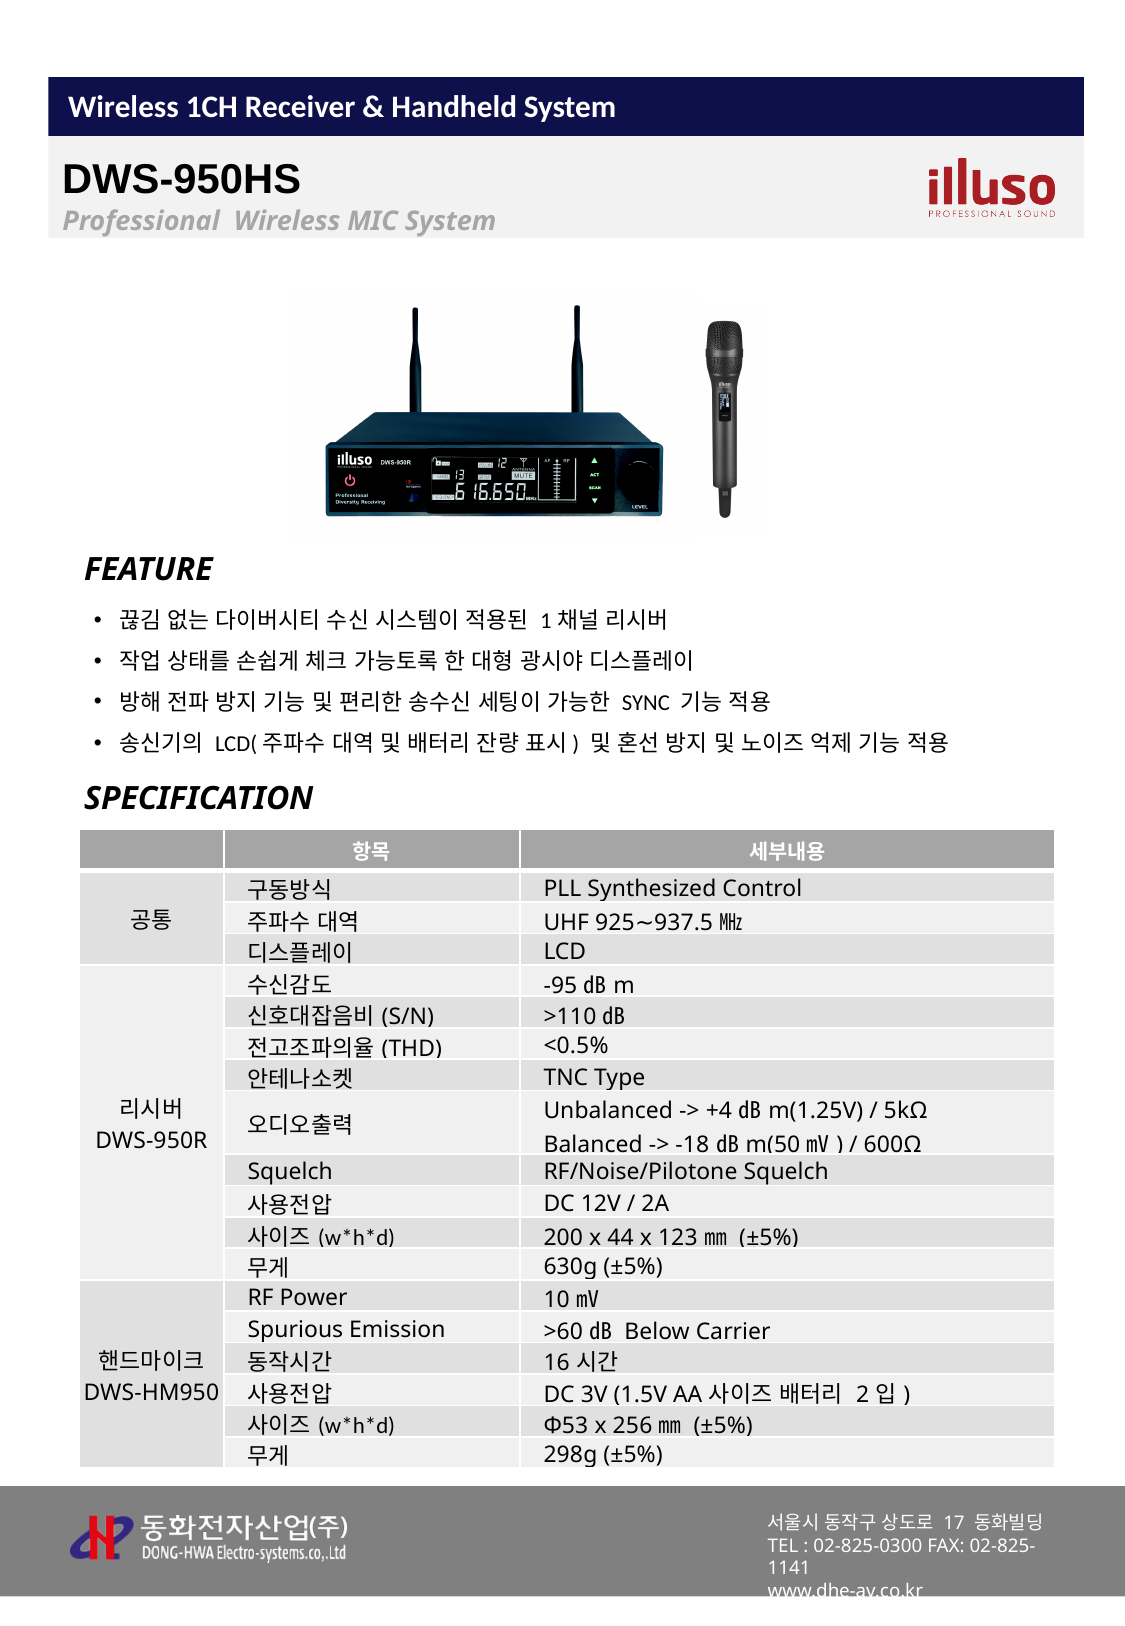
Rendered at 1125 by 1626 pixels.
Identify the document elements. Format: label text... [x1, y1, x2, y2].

table_cell 무게 [225, 1438, 519, 1467]
table_cell -95㏈m [521, 966, 1054, 995]
table_cell 구동방식 [225, 873, 519, 901]
table_cell 신호대잡음비(S/N) [225, 997, 519, 1027]
table_cell >60㏈ Below Carrier [521, 1312, 1054, 1342]
table_cell 주파수 대역 [225, 903, 519, 933]
table_cell Squelch [225, 1155, 519, 1185]
table_cell LCD [521, 934, 1054, 964]
text_box Wireless 1CH Receiver & Handheld System [53, 78, 640, 131]
table_cell 안테나소켓 [225, 1060, 519, 1090]
table_cell 200 x 44 x 123㎜ (±5%) [521, 1218, 1054, 1247]
table_cell 사이즈(w*h*d) [225, 1406, 519, 1436]
table_cell 핸드마이크 DWS-HM950 [80, 1281, 223, 1467]
table_cell UHF 925∼937.5㎒ [521, 903, 1054, 933]
text_box SPECIFICATION [70, 774, 374, 831]
table_cell 630g (±5%) [521, 1249, 1054, 1279]
table_cell PLL Synthesized Control [521, 873, 1054, 901]
table_cell 무게 [225, 1249, 519, 1279]
table_cell 오디오출력 [225, 1091, 519, 1153]
table_cell 사용전압 [225, 1186, 519, 1216]
table_cell 디스플레이 [225, 934, 519, 964]
table_cell 동작시간 [225, 1343, 519, 1373]
picture [289, 290, 768, 540]
table_cell Unbalanced -> +4㏈m(1.25V) / 5kΩ Balanced -> -18㏈m(50㎷) / 600Ω [521, 1091, 1054, 1153]
table_cell RF/Noise/Pilotone Squelch [521, 1155, 1054, 1185]
table_cell 사이즈(w*h*d) [225, 1218, 519, 1247]
table_cell <0.5% [521, 1029, 1054, 1058]
table_cell 10㎷ [521, 1281, 1054, 1310]
table_cell 리시버 DWS-950R [80, 966, 223, 1279]
text_box Professional Wireless MIC System [48, 199, 537, 256]
text_box [47, 137, 1085, 239]
table_cell TNC Type [521, 1060, 1054, 1090]
text_box 끊김 없는 다이버시티 수신 시스템이 적용된 1채널 리시버 작업 상태를 손쉽게 체크 가능토록 한 대형 광시야 디스플레이 방해 전파 방지 기능 및 편리한 송수신 세팅이 가능한 SYNC 기능 적용 송신기의 LCD(주파수 대역 및 배터리 잔량 표시) 및 혼선 방지 및 노이즈 억제 기능 적용 [78, 584, 1042, 805]
table_cell 사용전압 [225, 1375, 519, 1405]
table_cell 공통 [80, 873, 223, 964]
table_header [80, 830, 223, 868]
table_cell 298g (±5%) [521, 1438, 1054, 1467]
table_cell DC 3V (1.5V AA사이즈 배터리 2입) [521, 1375, 1054, 1405]
text_box 서울시 동작구 상도로 17 동화빌딩 TEL : 02-825-0300 FAX: 02-825-1141 www.dhe-av.co.kr [753, 1503, 1074, 1609]
table_cell 수신감도 [225, 966, 519, 995]
table_cell 16시간 [521, 1343, 1054, 1373]
text_box FEATURE [70, 546, 307, 602]
table_cell Φ53 x 256㎜ (±5%) [521, 1406, 1054, 1436]
table_cell >110㏈ [521, 997, 1054, 1027]
table_cell 전고조파의율(THD) [225, 1029, 519, 1058]
table_header 항목 [225, 830, 519, 868]
picture [70, 1515, 347, 1563]
text_box [47, 76, 1085, 137]
table_cell DC 12V / 2A [521, 1186, 1054, 1216]
table_cell Spurious Emission [225, 1312, 519, 1342]
table_cell RF Power [225, 1281, 519, 1310]
text_box DWS-950HS [48, 150, 450, 199]
text_box [0, 1485, 1125, 1597]
table_header 세부내용 [521, 830, 1054, 868]
picture [929, 158, 1055, 217]
